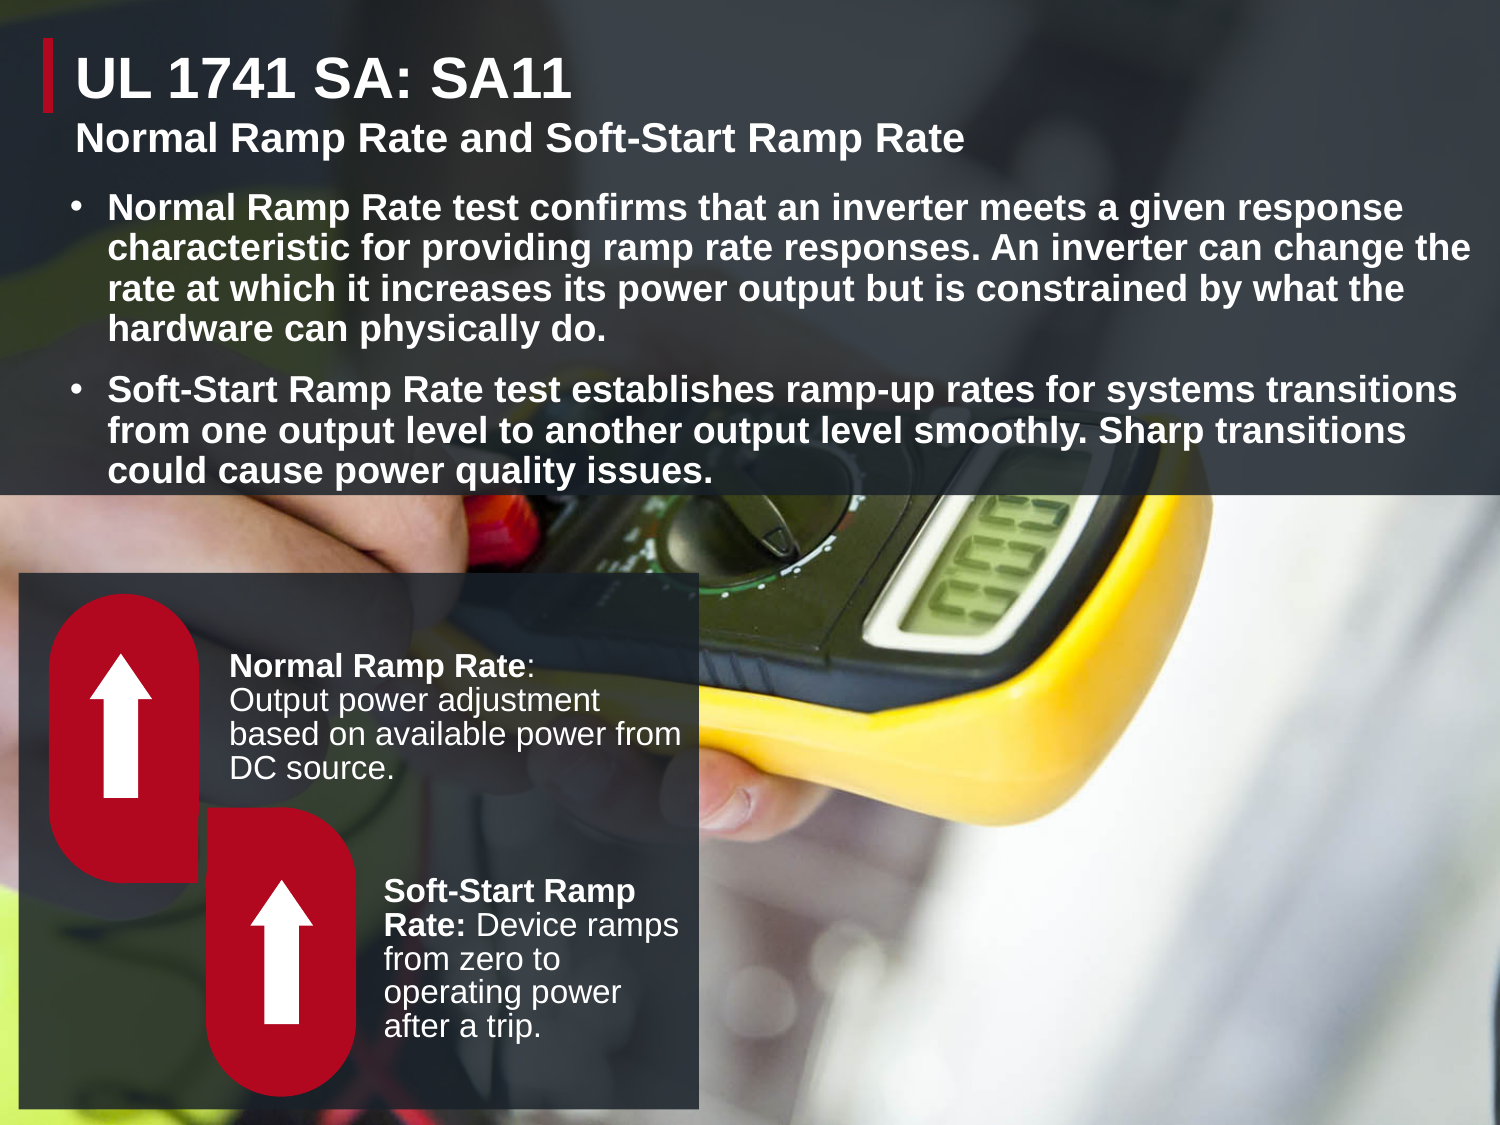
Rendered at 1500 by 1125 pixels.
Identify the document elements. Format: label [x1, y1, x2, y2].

text_box [205, 807, 356, 1097]
picture [0, 0, 1500, 1125]
text_box [48, 593, 199, 884]
